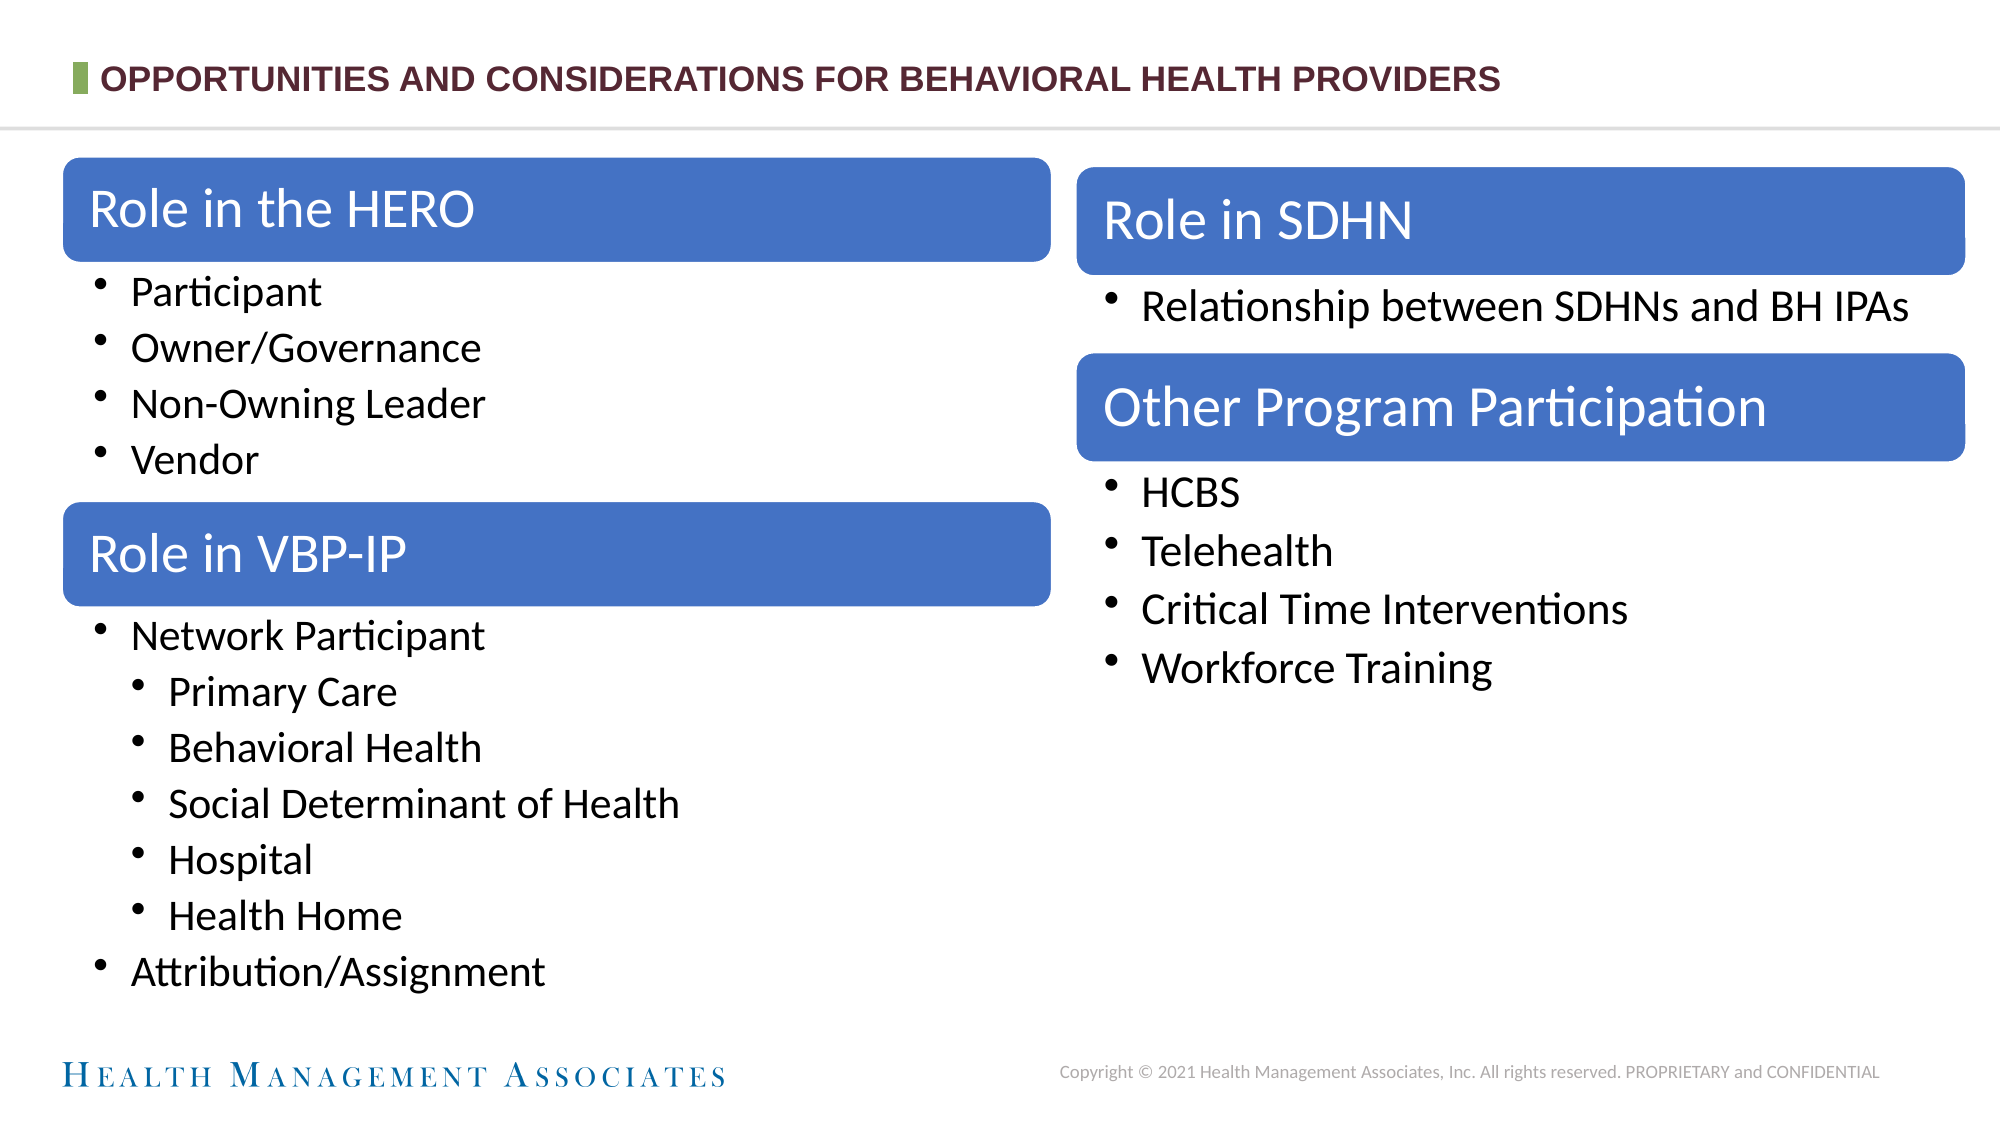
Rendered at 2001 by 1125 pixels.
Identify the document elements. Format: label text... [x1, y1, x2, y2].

text_box Opportunities and considerations for behavioral health providers [85, 48, 1936, 106]
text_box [1075, 149, 1967, 727]
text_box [61, 140, 1052, 1036]
picture [62, 1062, 724, 1087]
text_box Copyright © 2021 Health Management Associates, Inc. All rights reserved. PROPRIETARY and CONFIDENTIAL [1045, 1052, 1907, 1090]
